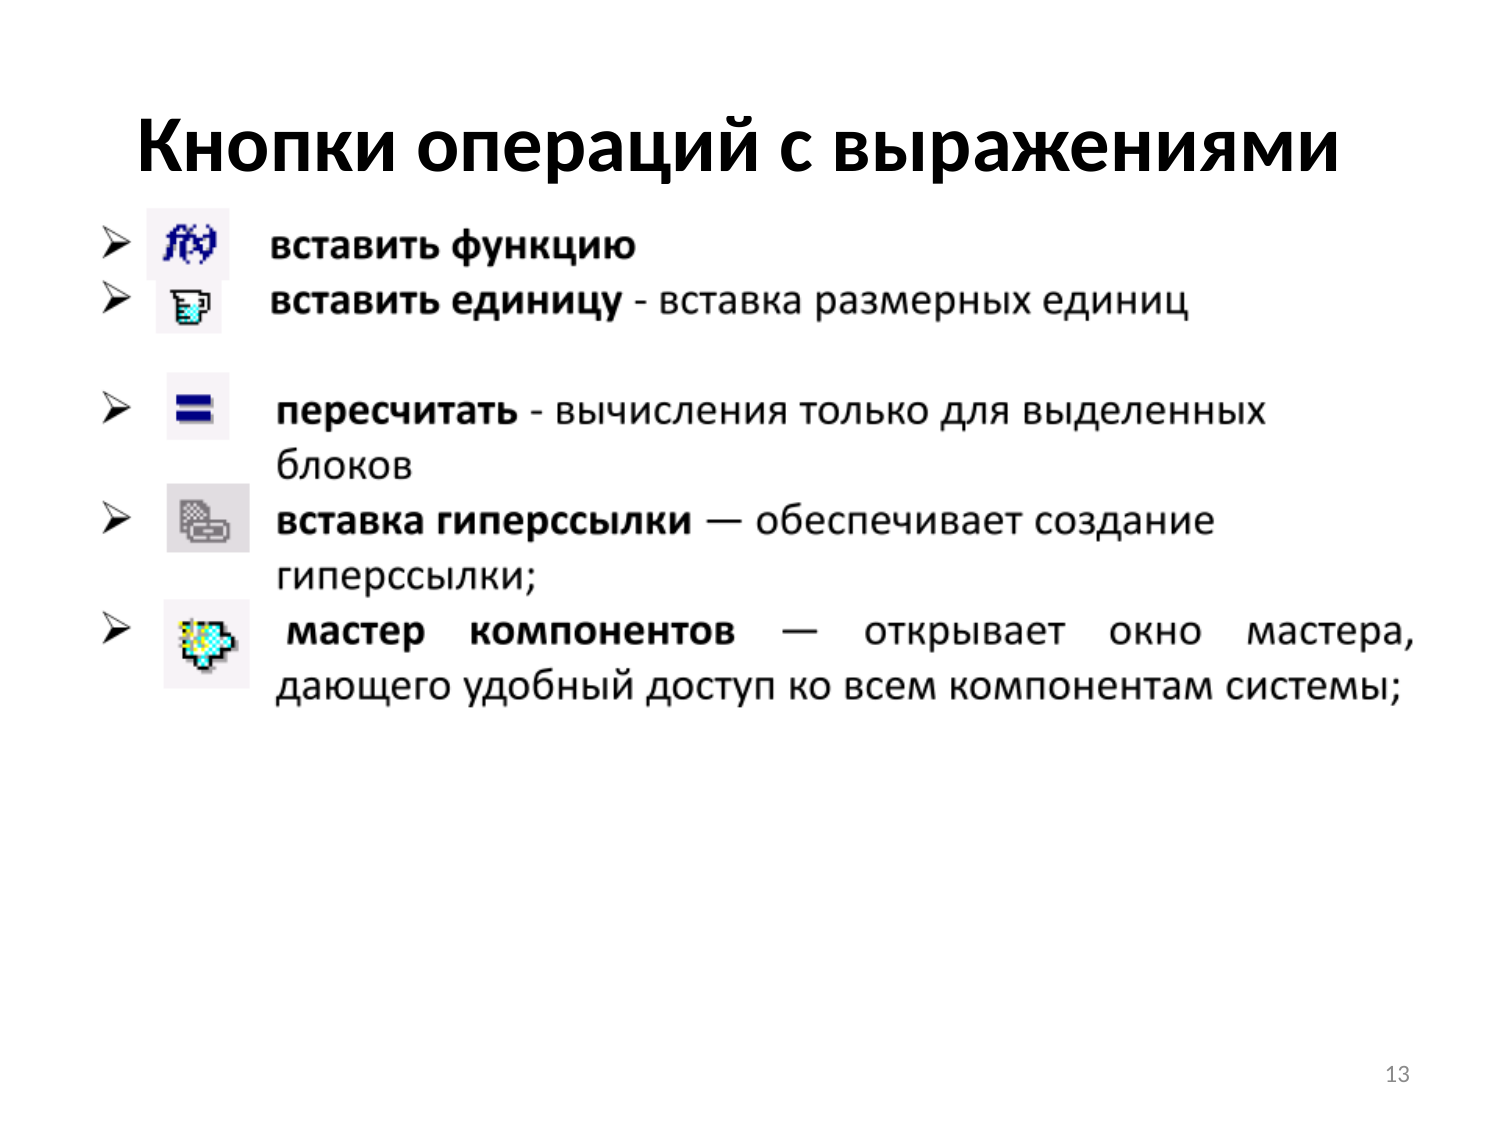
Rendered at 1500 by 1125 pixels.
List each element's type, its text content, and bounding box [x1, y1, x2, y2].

title Кнопки операций с выражениями [75, 45, 1425, 194]
picture [63, 196, 1436, 767]
slide_number 13 [1074, 1042, 1425, 1103]
